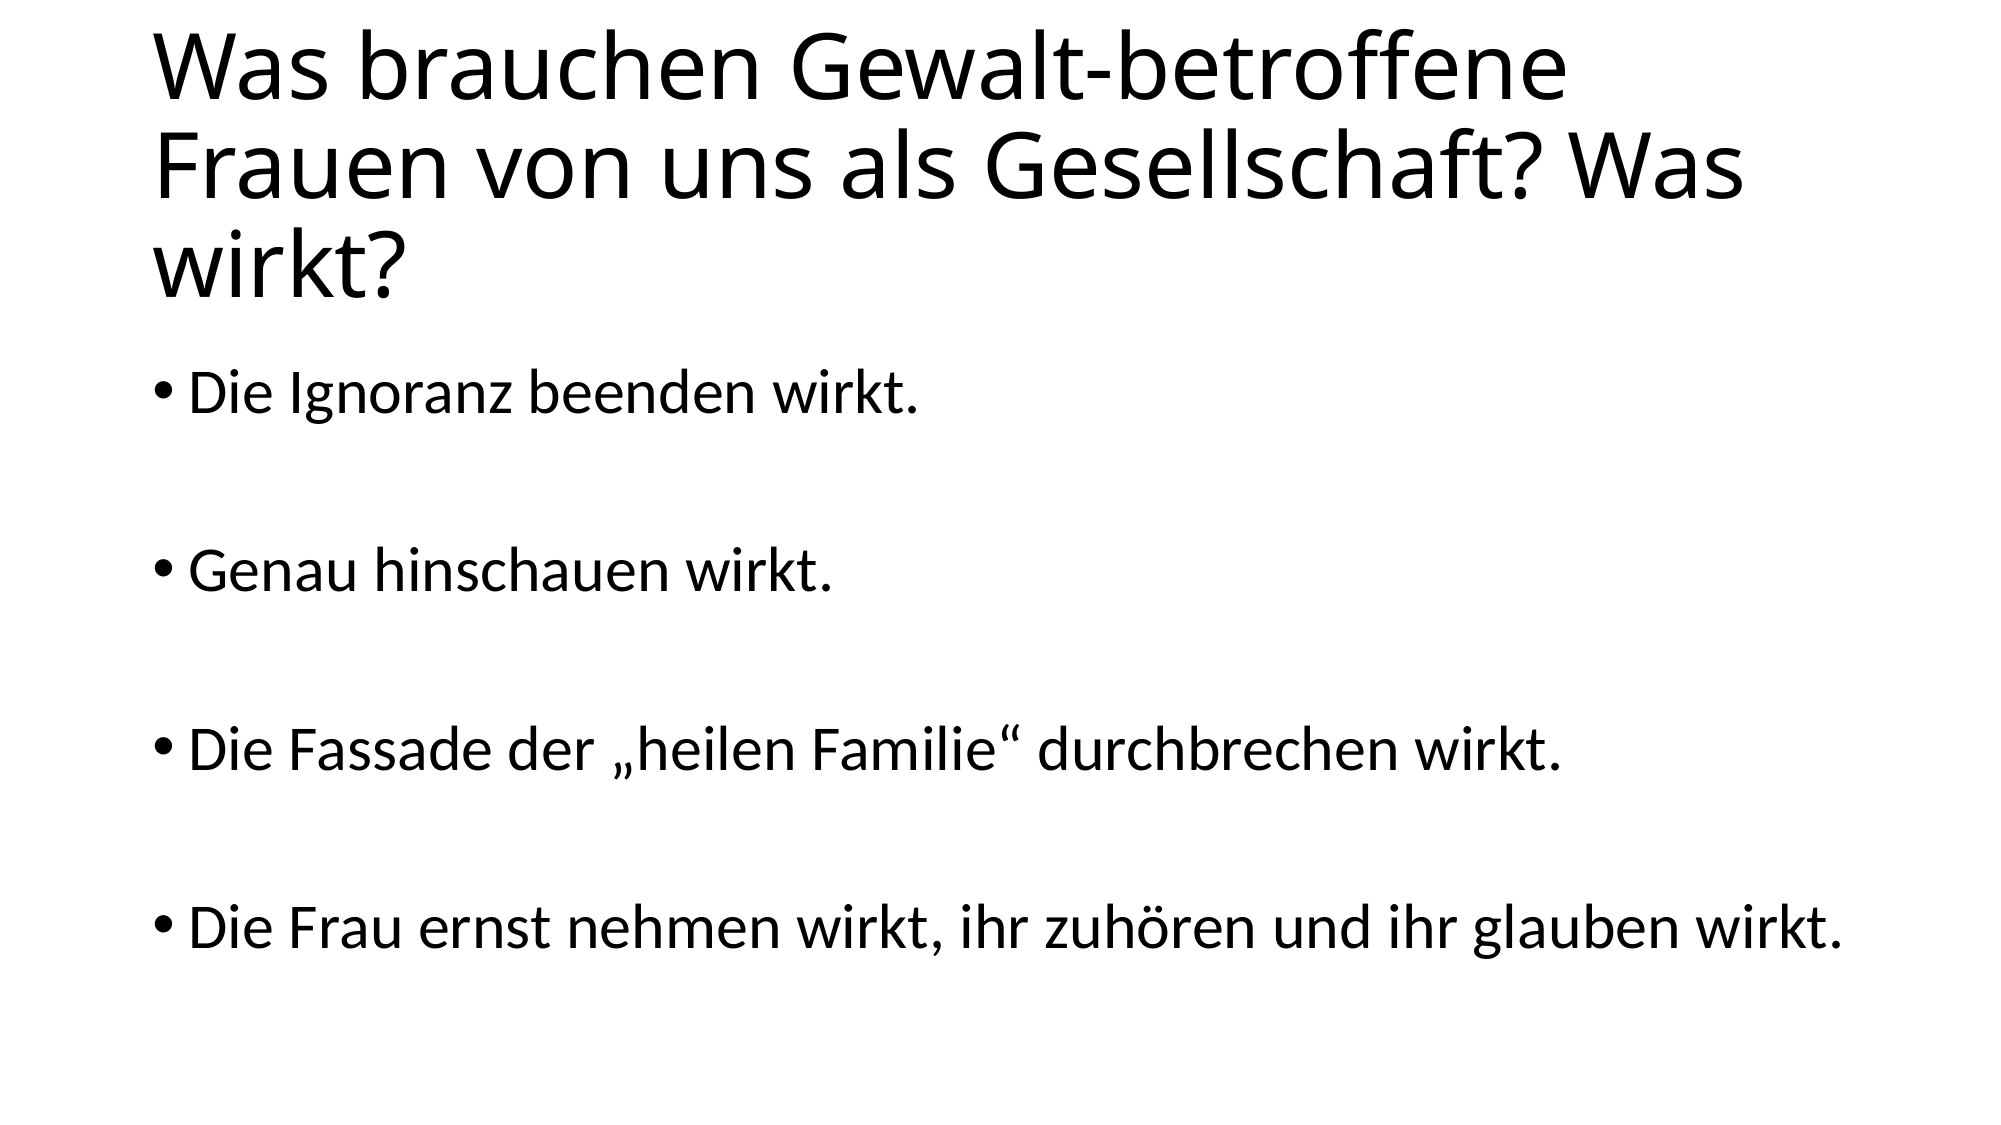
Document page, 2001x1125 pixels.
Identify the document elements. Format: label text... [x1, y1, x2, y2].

list Die Ignoranz beenden wirkt. Genau hinschauen wirkt. Die Fassade der „heilen Familie“ durchbrechen wirkt. Die Frau ernst nehmen wirkt, ihr zuhören und ihr glauben wirkt. [137, 350, 1863, 1014]
title Was brauchen Gewalt-betroffene Frauen von uns als Gesellschaft? Was wirkt? [137, 59, 1863, 278]
